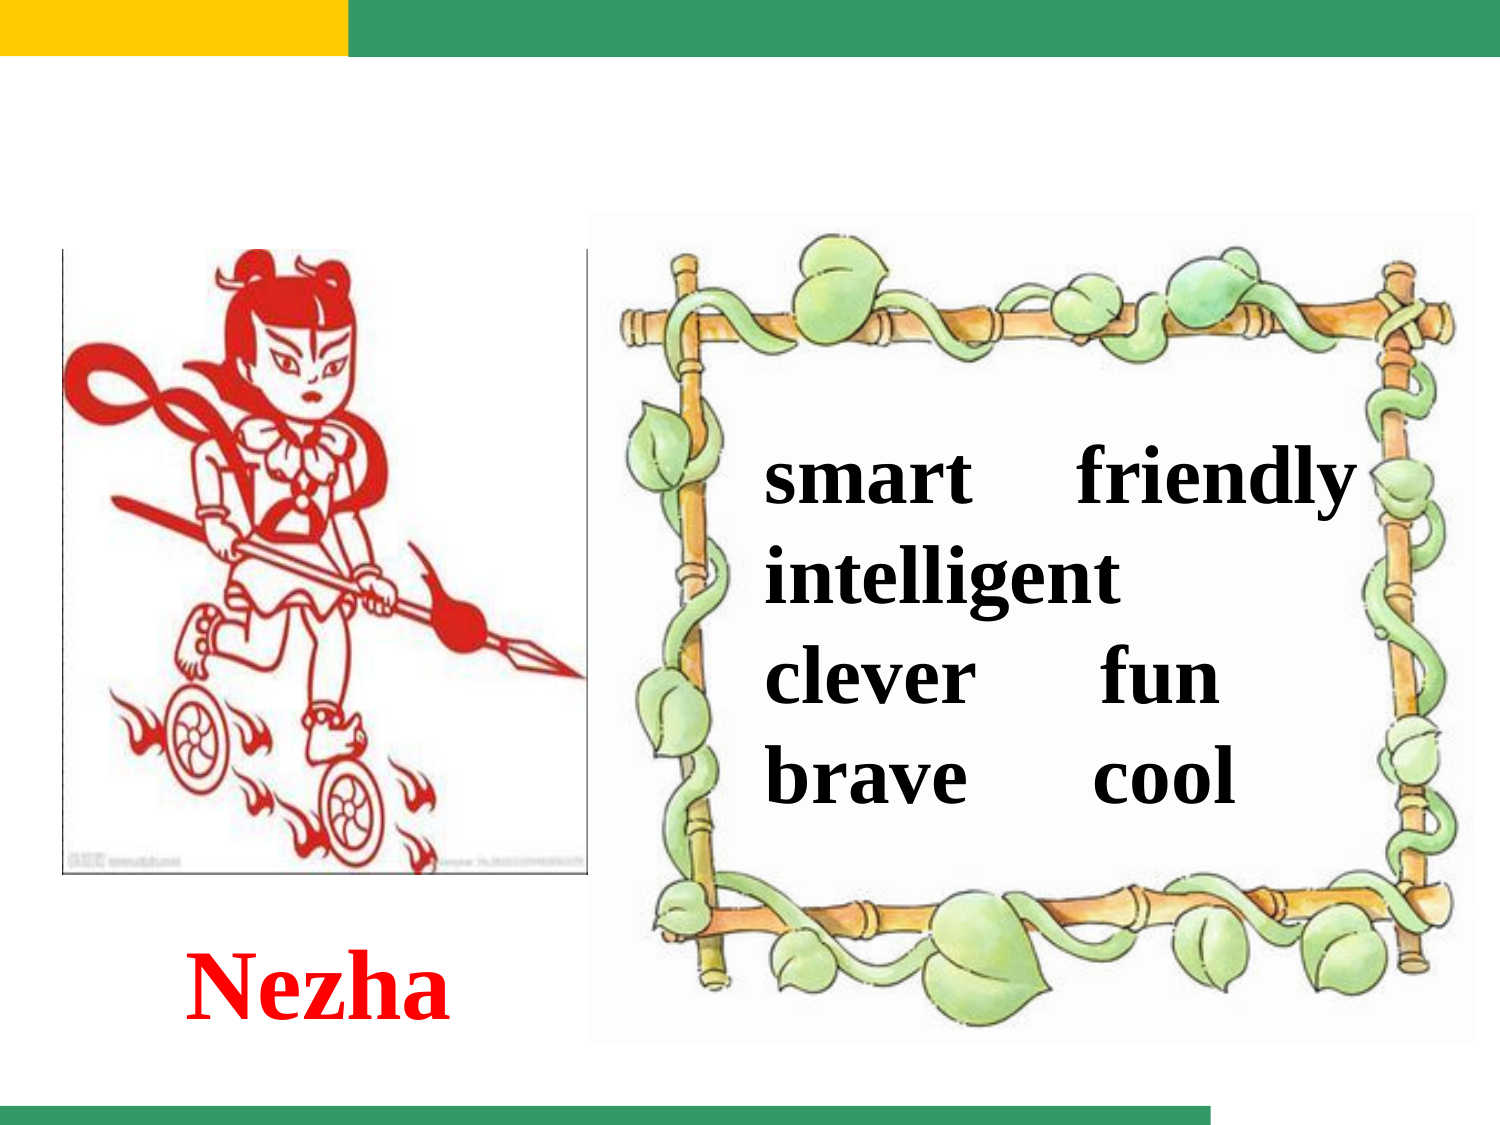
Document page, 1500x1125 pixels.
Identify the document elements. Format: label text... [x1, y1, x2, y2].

picture [61, 212, 1475, 1043]
text_box Nezha [137, 912, 500, 1048]
